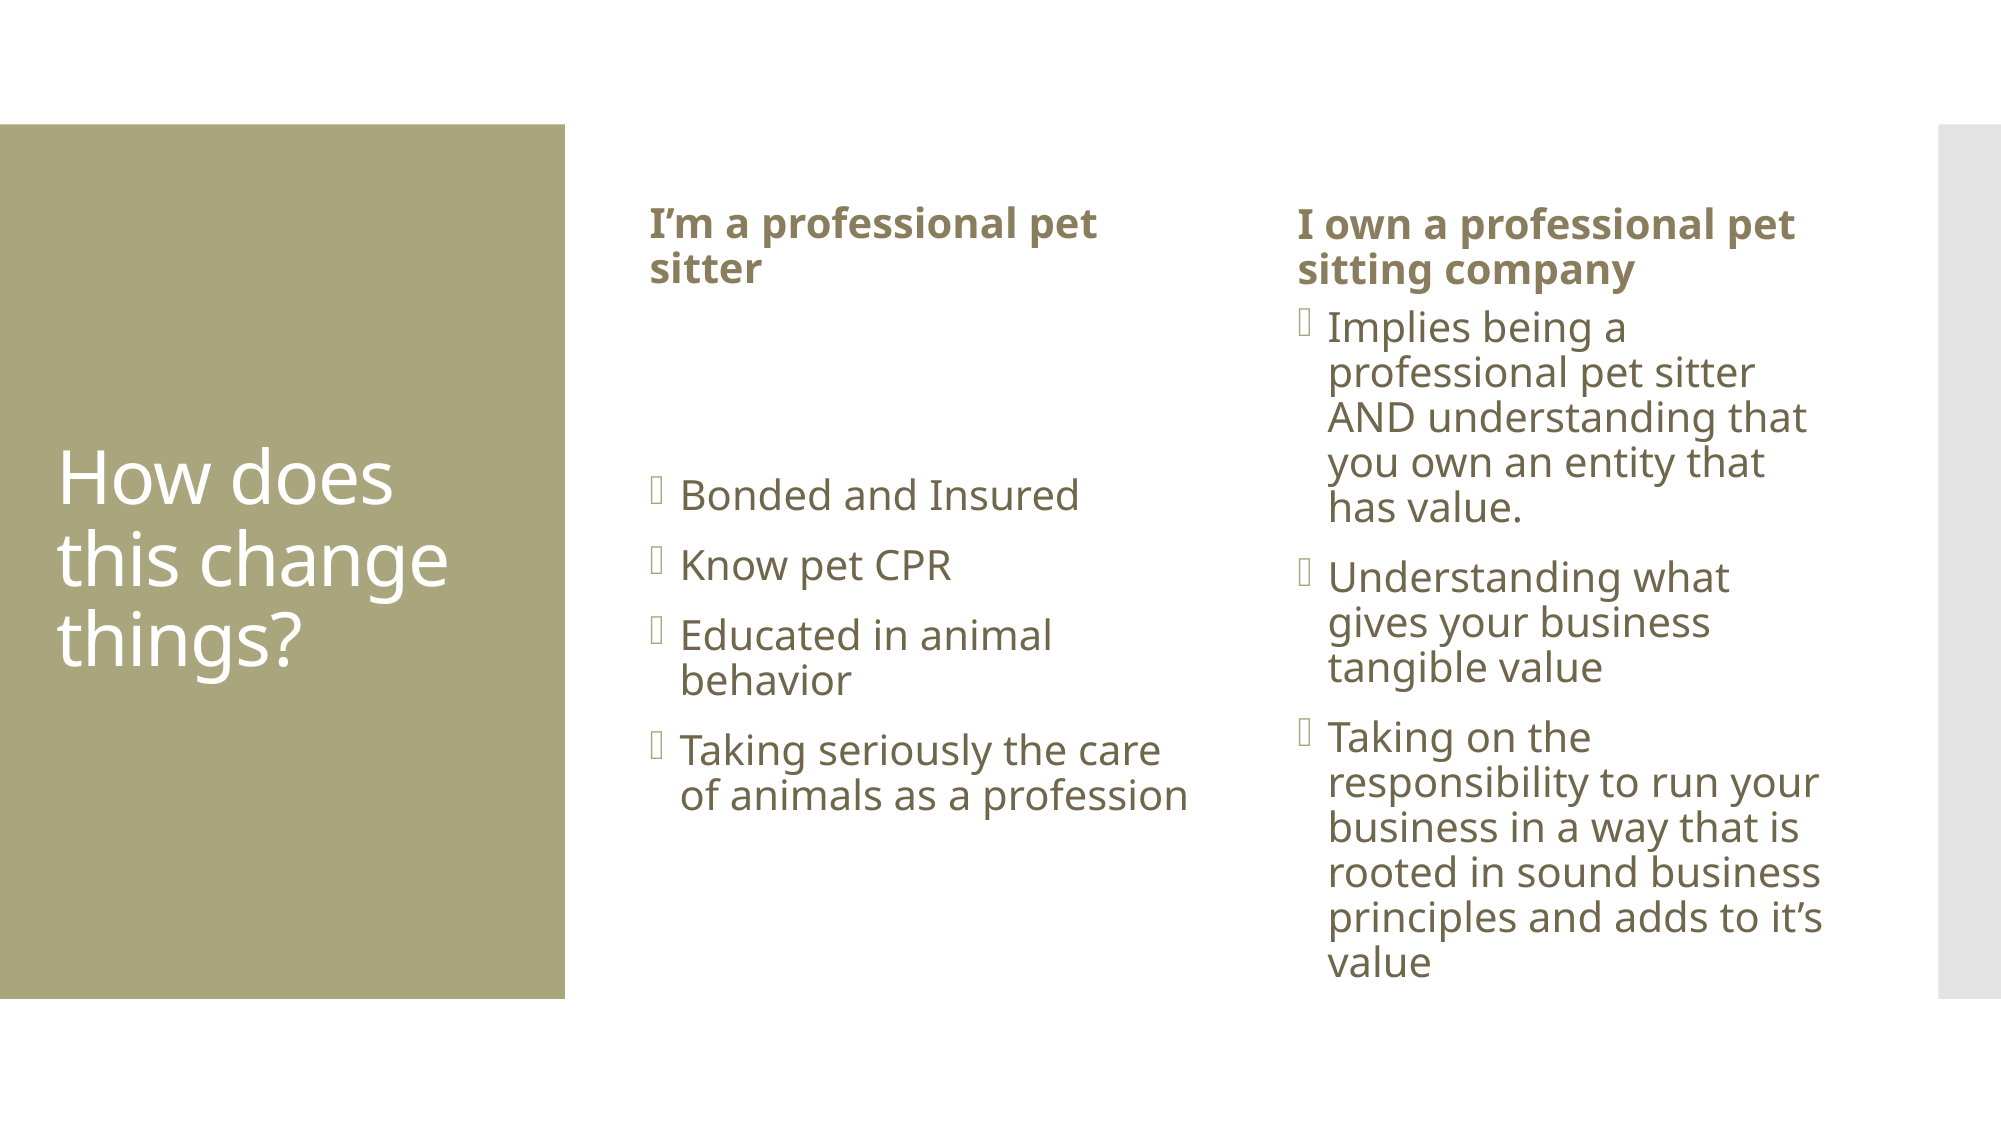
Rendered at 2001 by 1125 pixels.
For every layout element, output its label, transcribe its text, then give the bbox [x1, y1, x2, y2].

list I’m a professional pet sitter [634, 167, 1205, 301]
title How does this change things? [41, 184, 525, 940]
list Implies being a professional pet sitter AND understanding that you own an entity that has value. Understanding what gives your business tangible value Taking on the responsibility to run your business in a way that is rooted in sound business principles and adds to it’s value [1282, 316, 1853, 977]
list Bonded and Insured Know pet CPR Educated in animal behavior Taking seriously the care of animals as a profession [634, 316, 1205, 977]
list I own a professional pet sitting company [1282, 167, 1853, 302]
